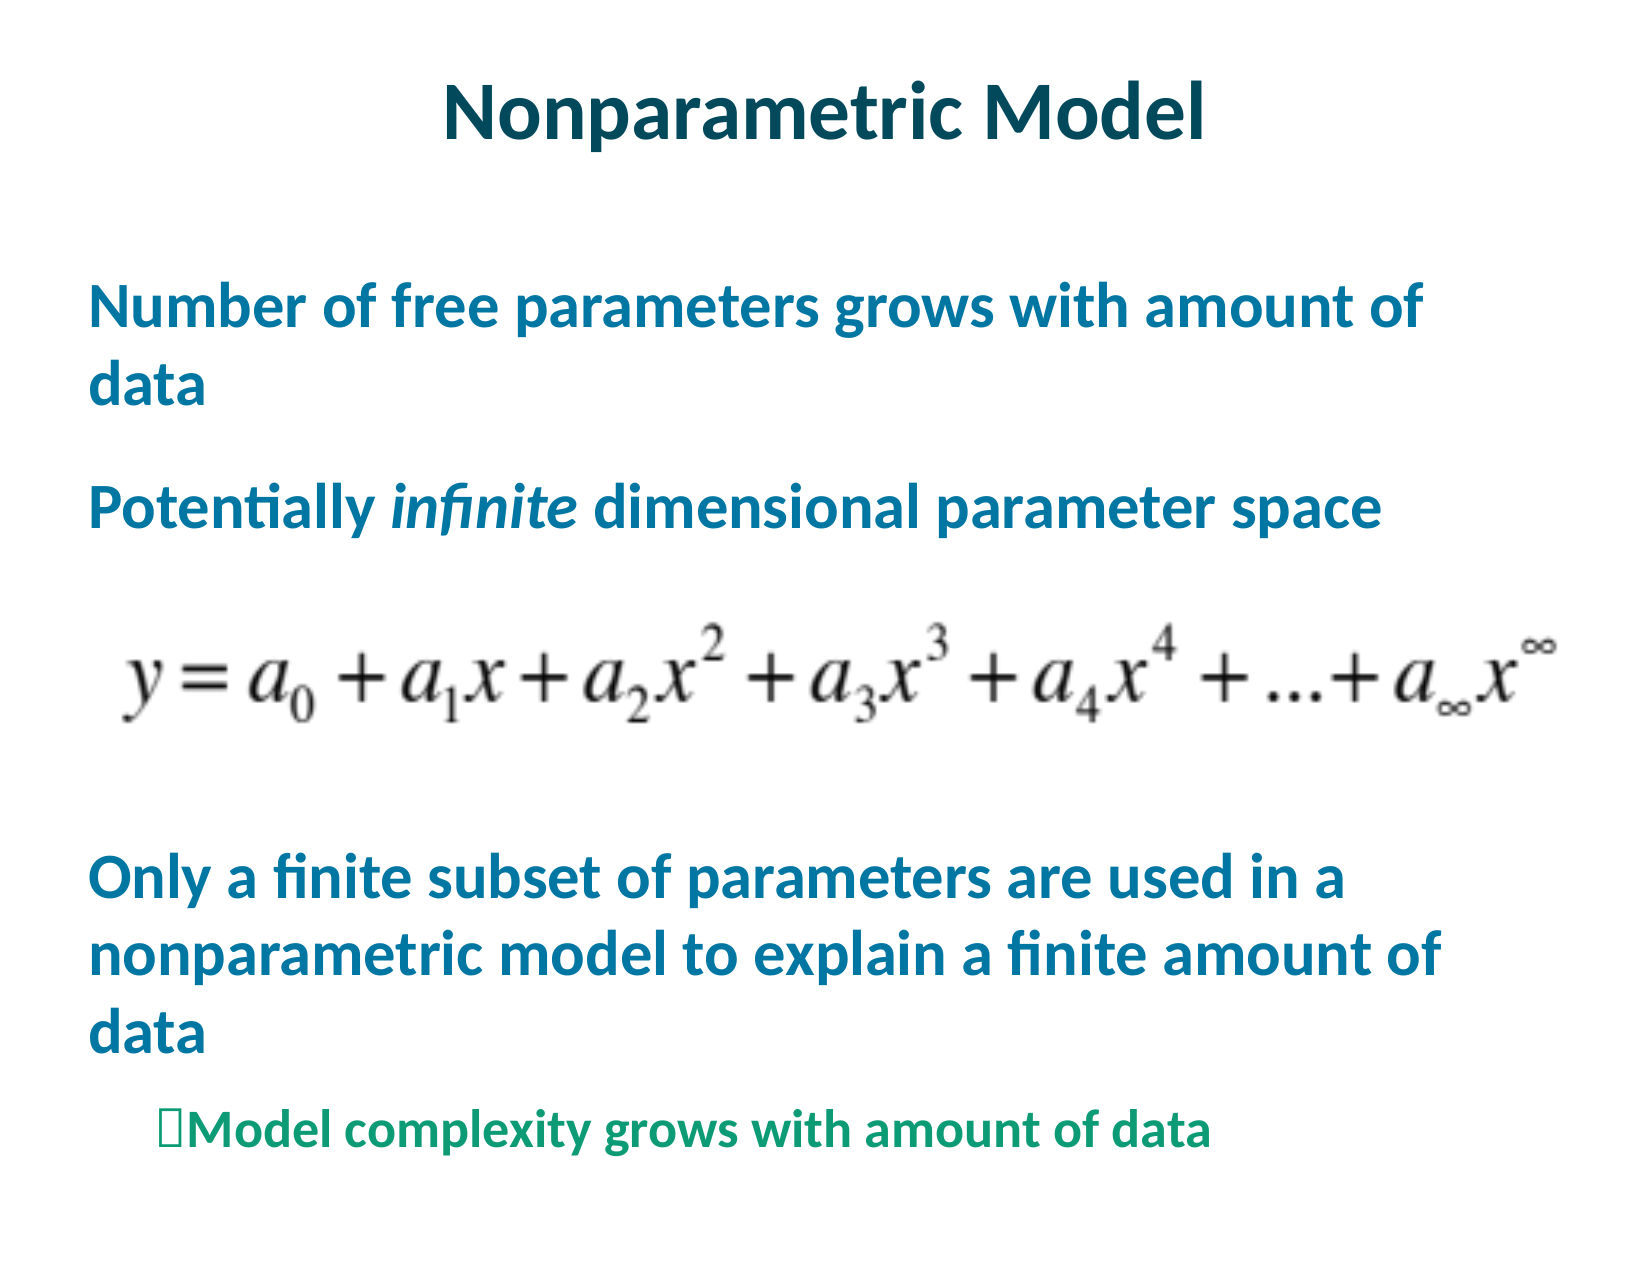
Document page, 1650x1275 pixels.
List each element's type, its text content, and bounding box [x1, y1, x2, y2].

list Number of free parameters grows with amount of data Potentially infinite dimensional parameter space Only a finite subset of parameters are used in a nonparametric model to explain a finite amount of data Model complexity grows with amount of data [54, 254, 1568, 1178]
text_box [117, 609, 1562, 728]
title Nonparametric Model [82, 28, 1568, 185]
